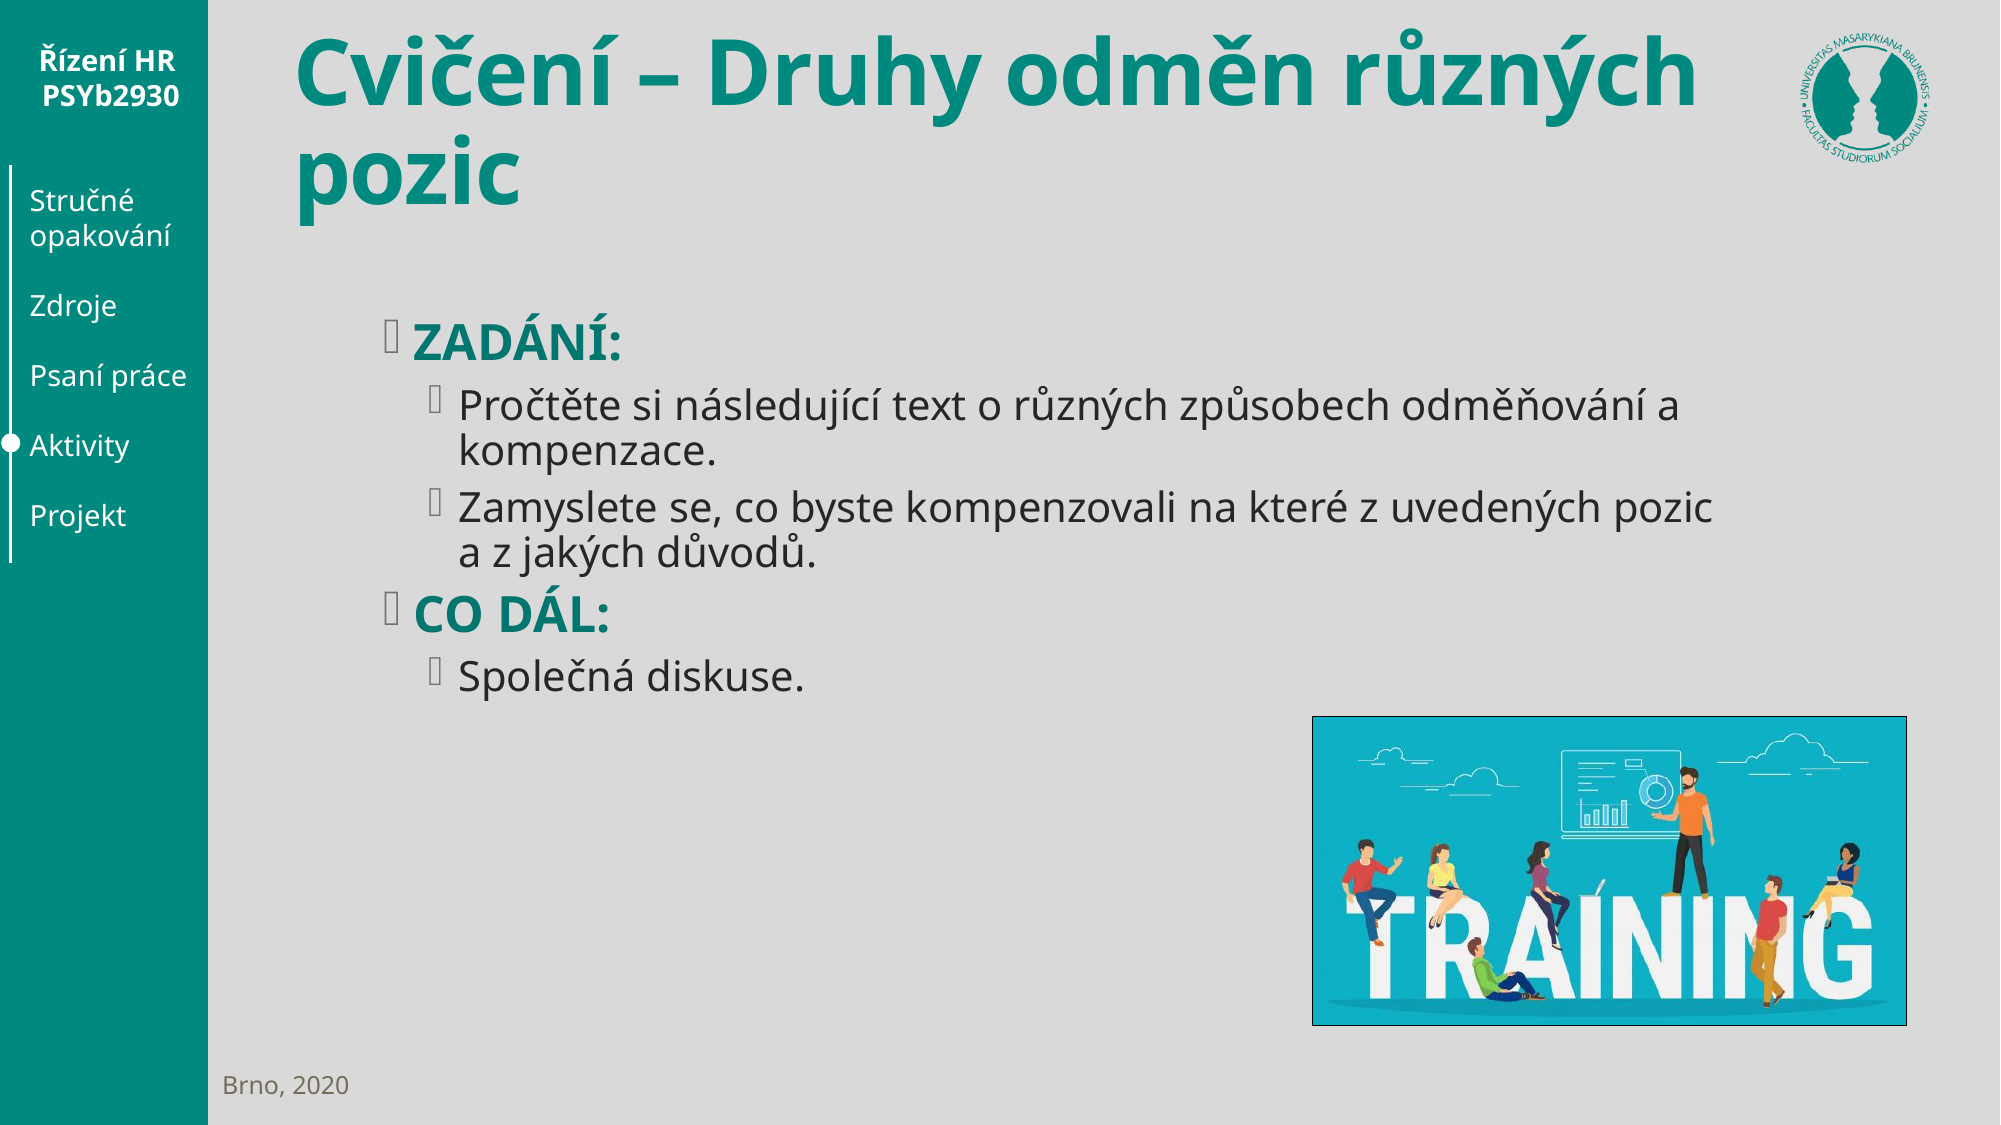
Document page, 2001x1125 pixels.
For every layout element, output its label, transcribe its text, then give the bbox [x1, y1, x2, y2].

text_box Řízení HR PSYb2930 Stručné opakování Zdroje Psaní práce Aktivity Projekt [0, 0, 208, 1125]
text_box Brno, 2020 [208, 1050, 1243, 1107]
text_box [17, 436, 21, 450]
title Cvičení – Druhy odměn různých pozic [278, 14, 1869, 233]
list Zadání: Pročtěte si následující text o různých způsobech odměňování a kompenzace. Zamyslete se, co byste kompenzovali na které z uvedených pozic a z jakých důvodů. Co dál: Společná diskuse. [368, 310, 1779, 998]
picture [1796, 29, 1933, 166]
picture [1312, 715, 1908, 1026]
